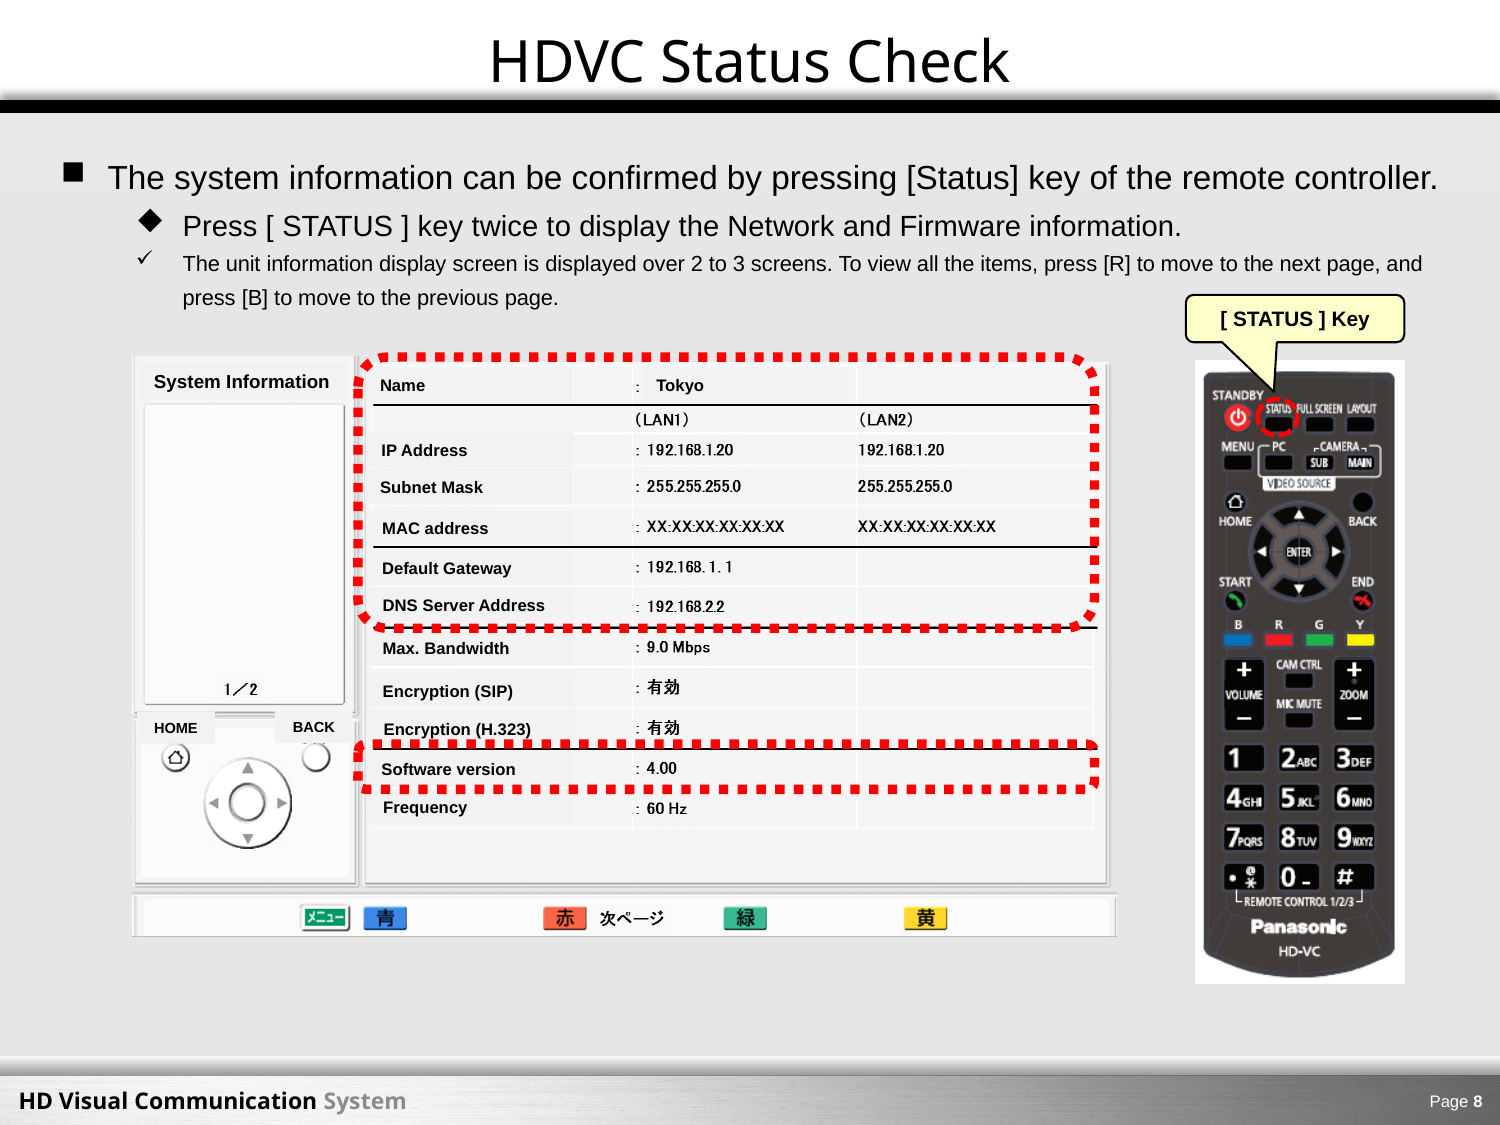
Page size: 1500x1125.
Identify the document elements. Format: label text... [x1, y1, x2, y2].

text_box [ STATUS ] Key [1185, 294, 1405, 358]
picture [0, 1076, 1500, 1125]
picture [131, 356, 1117, 939]
text_box The system information can be confirmed by pressing [Status] key of the remote controller. Press [ STATUS ] key twice to display the Network and Firmware information. The unit information display screen is displayed over 2 to 3 screens. To view all the items, press [R] to move to the next page, and press [B] to move to the previous page. [46, 137, 1463, 318]
picture [1195, 359, 1405, 984]
text_box HDVC Status Check [0, 9, 1500, 108]
text_box Page 7 [1322, 1083, 1498, 1125]
